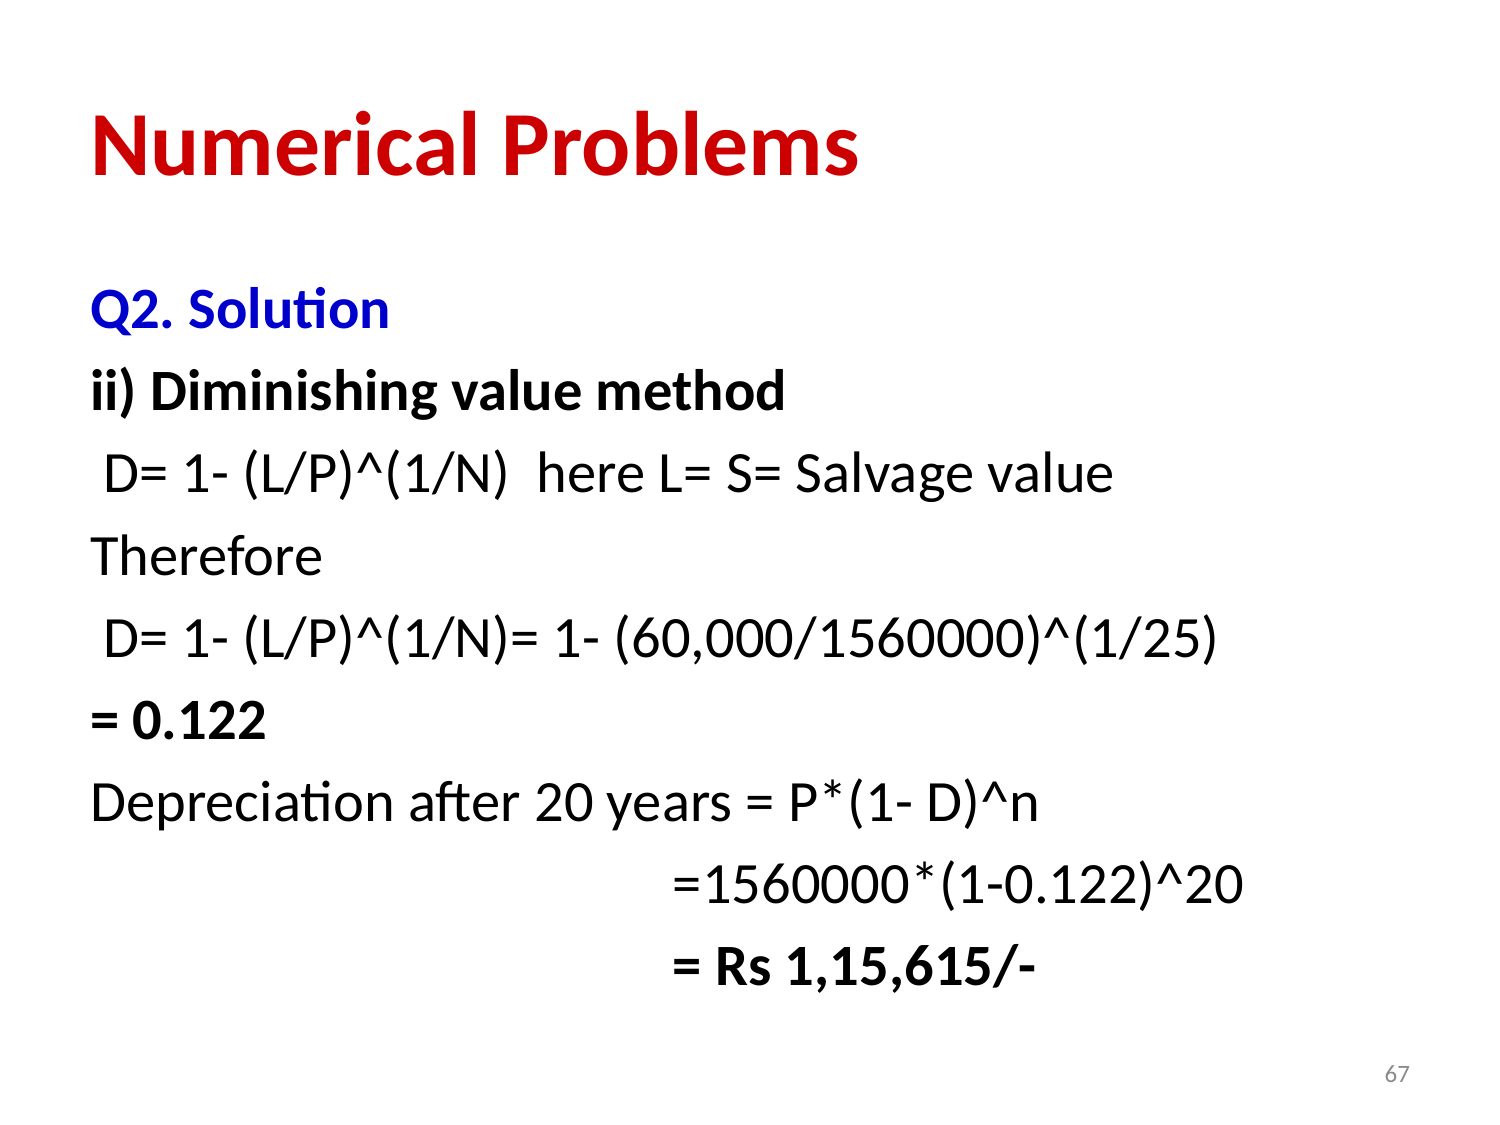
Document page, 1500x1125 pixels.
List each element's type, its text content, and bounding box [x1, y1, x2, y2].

slide_number 67 [1074, 1042, 1425, 1103]
list Q2. Solution ii) Diminishing value method D= 1- (L/P)^(1/N) here L= S= Salvage value Therefore D= 1- (L/P)^(1/N)= 1- (60,000/1560000)^(1/25) = 0.122 Depreciation after 20 years = P*(1- D)^n =1560000*(1-0.122)^20 = Rs 1,15,615/- [75, 262, 1425, 1005]
title Numerical Problems [75, 45, 1425, 233]
